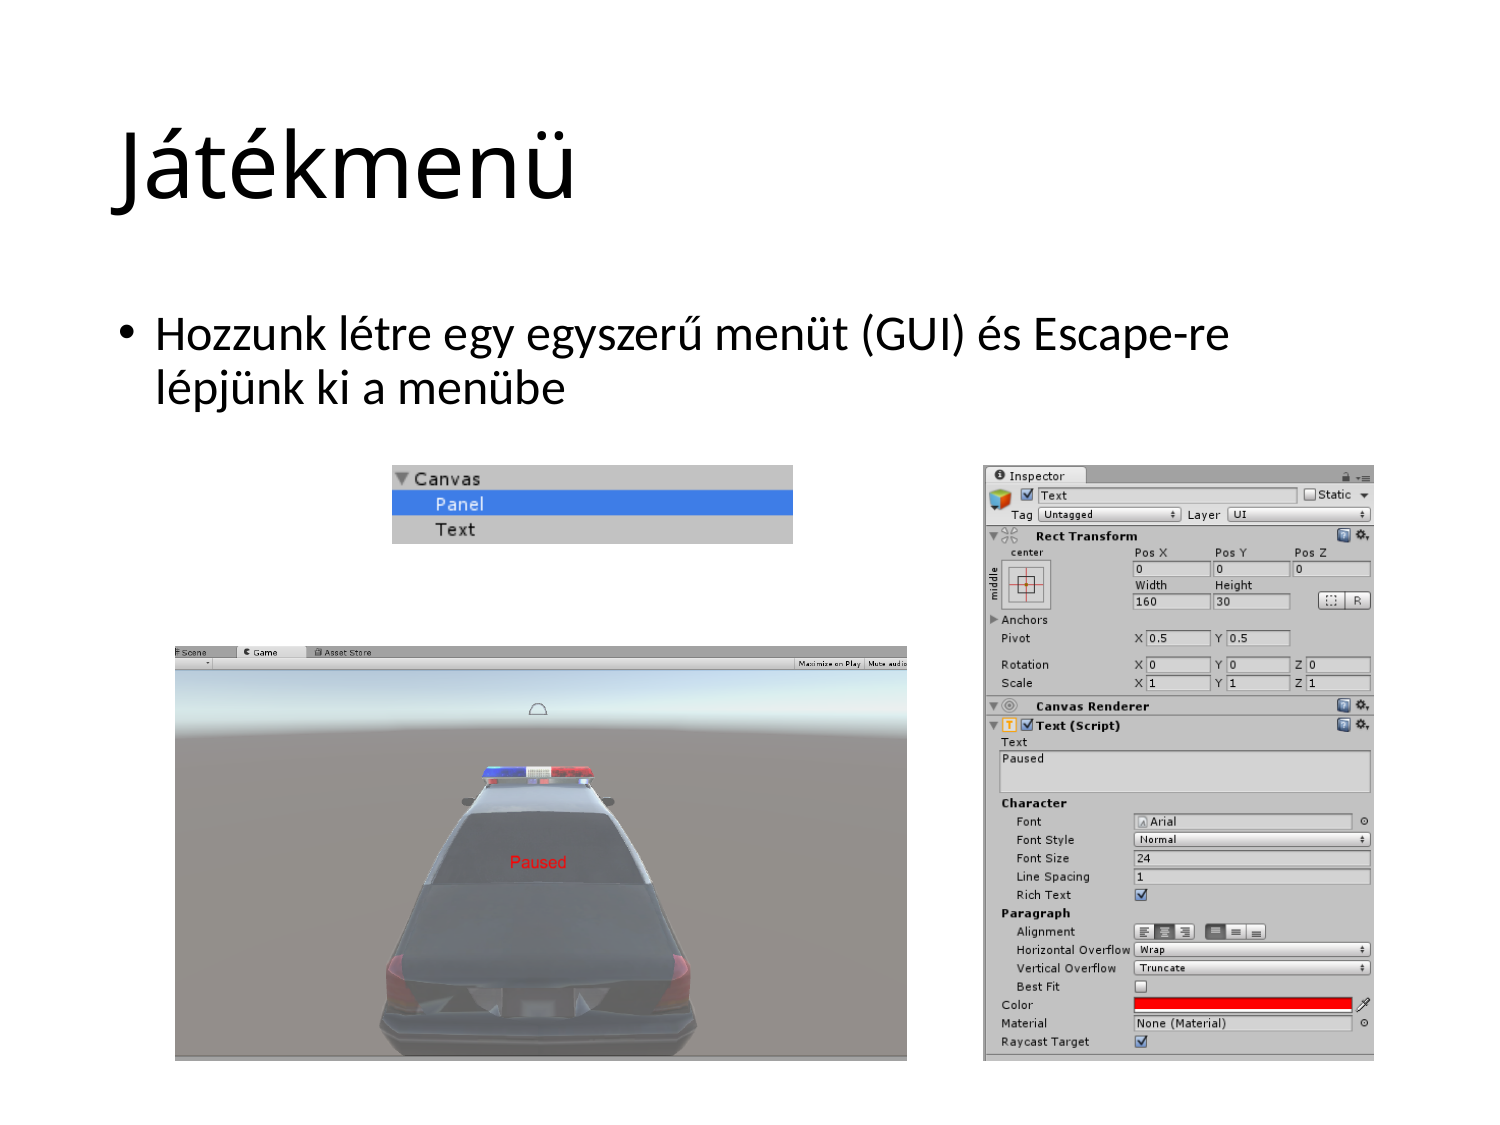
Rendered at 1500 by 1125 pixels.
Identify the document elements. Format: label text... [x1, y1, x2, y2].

picture [983, 465, 1374, 1061]
picture [392, 465, 793, 544]
picture [175, 646, 907, 1061]
list Hozzunk létre egy egyszerű menüt (GUI) és Escape-re lépjünk ki a menübe [103, 299, 1397, 1014]
title Játékmenü [103, 59, 1397, 278]
